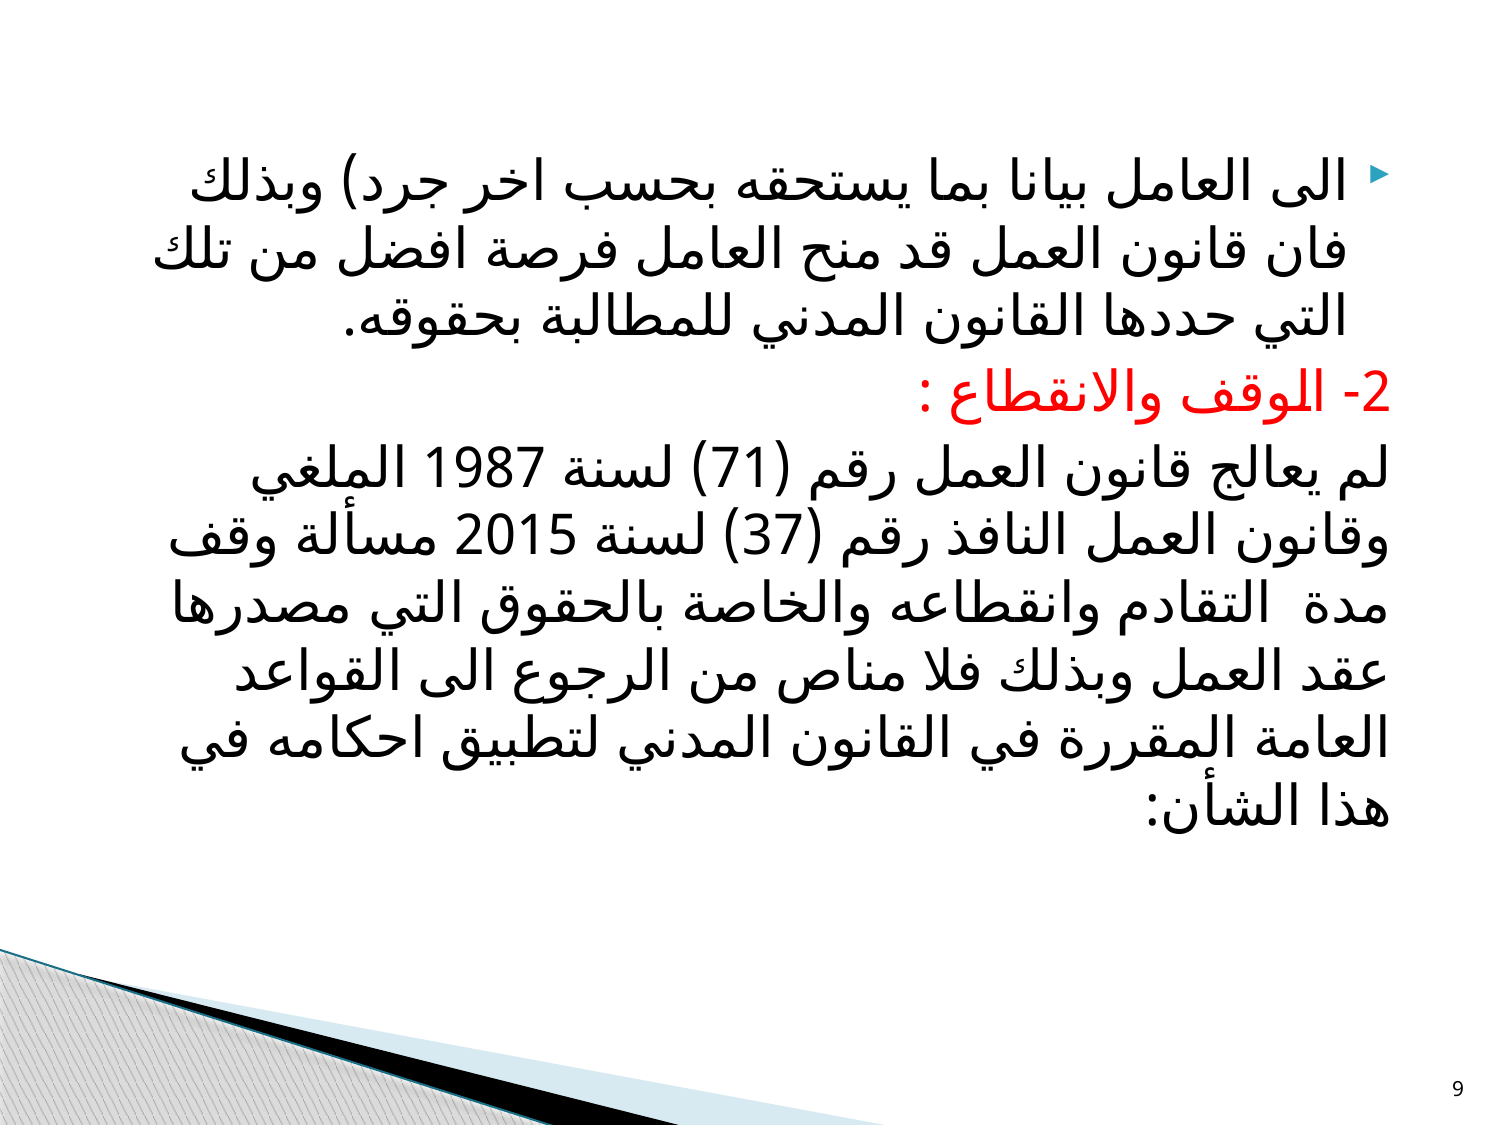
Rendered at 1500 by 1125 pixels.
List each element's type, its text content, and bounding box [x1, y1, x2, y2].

list الى العامل بيانا بما يستحقه بحسب اخر جرد) وبذلك فان قانون العمل قد منح العامل فرصة افضل من تلك التي حددها القانون المدني للمطالبة بحقوقه. 2- الوقف والانقطاع : لم يعالج قانون العمل رقم (71) لسنة 1987 الملغي وقانون العمل النافذ رقم (37) لسنة 2015 مسألة وقف مدة التقادم وانقطاعه والخاصة بالحقوق التي مصدرها عقد العمل وبذلك فلا مناص من الرجوع الى القواعد العامة المقررة في القانون المدني لتطبيق احكامه في هذا الشأن: [75, 137, 1425, 986]
slide_number 9 [1418, 1051, 1479, 1112]
